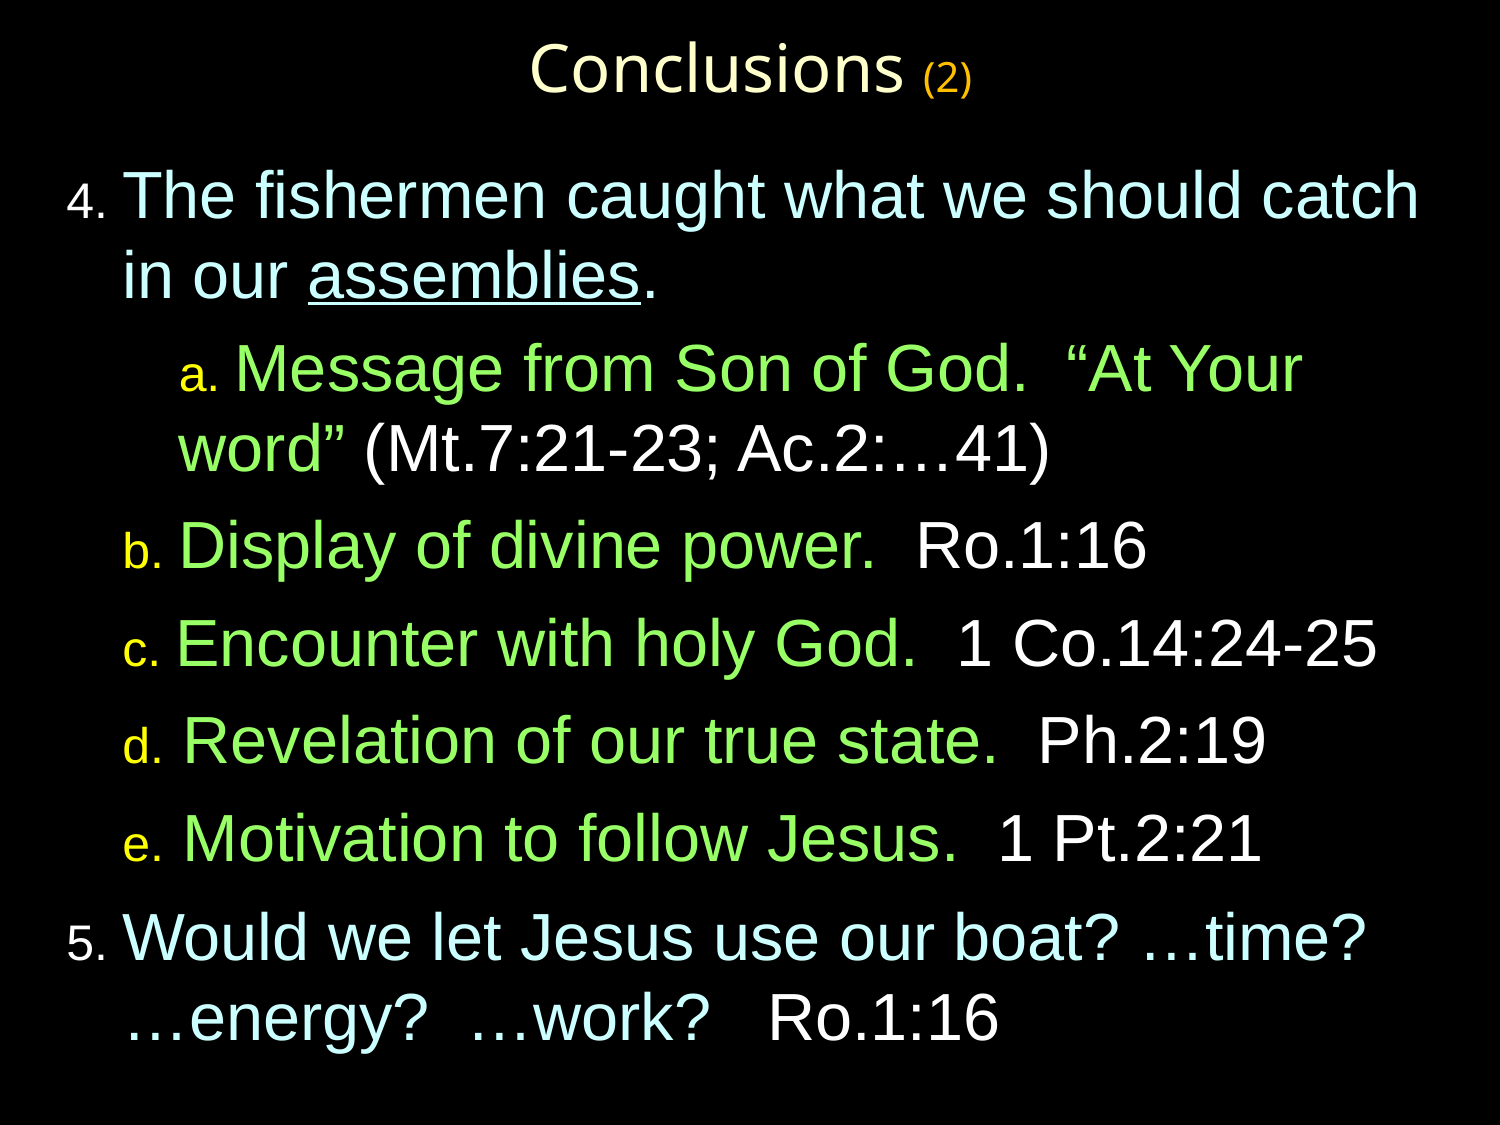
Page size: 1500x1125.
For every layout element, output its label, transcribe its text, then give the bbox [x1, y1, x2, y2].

title Conclusions (2) [34, 0, 1467, 132]
list 4. The fishermen caught what we should catch in our assemblies. a. Message from Son of God. “At Your word” (Mt.7:21-23; Ac.2:…41) b. Display of divine power. Ro.1:16 c. Encounter with holy God. 1 Co.14:24-25 d. Revelation of our true state. Ph.2:19 e. Motivation to follow Jesus. 1 Pt.2:21 5. Would we let Jesus use our boat? …time? …energy? …work? Ro.1:16 [51, 143, 1451, 1082]
